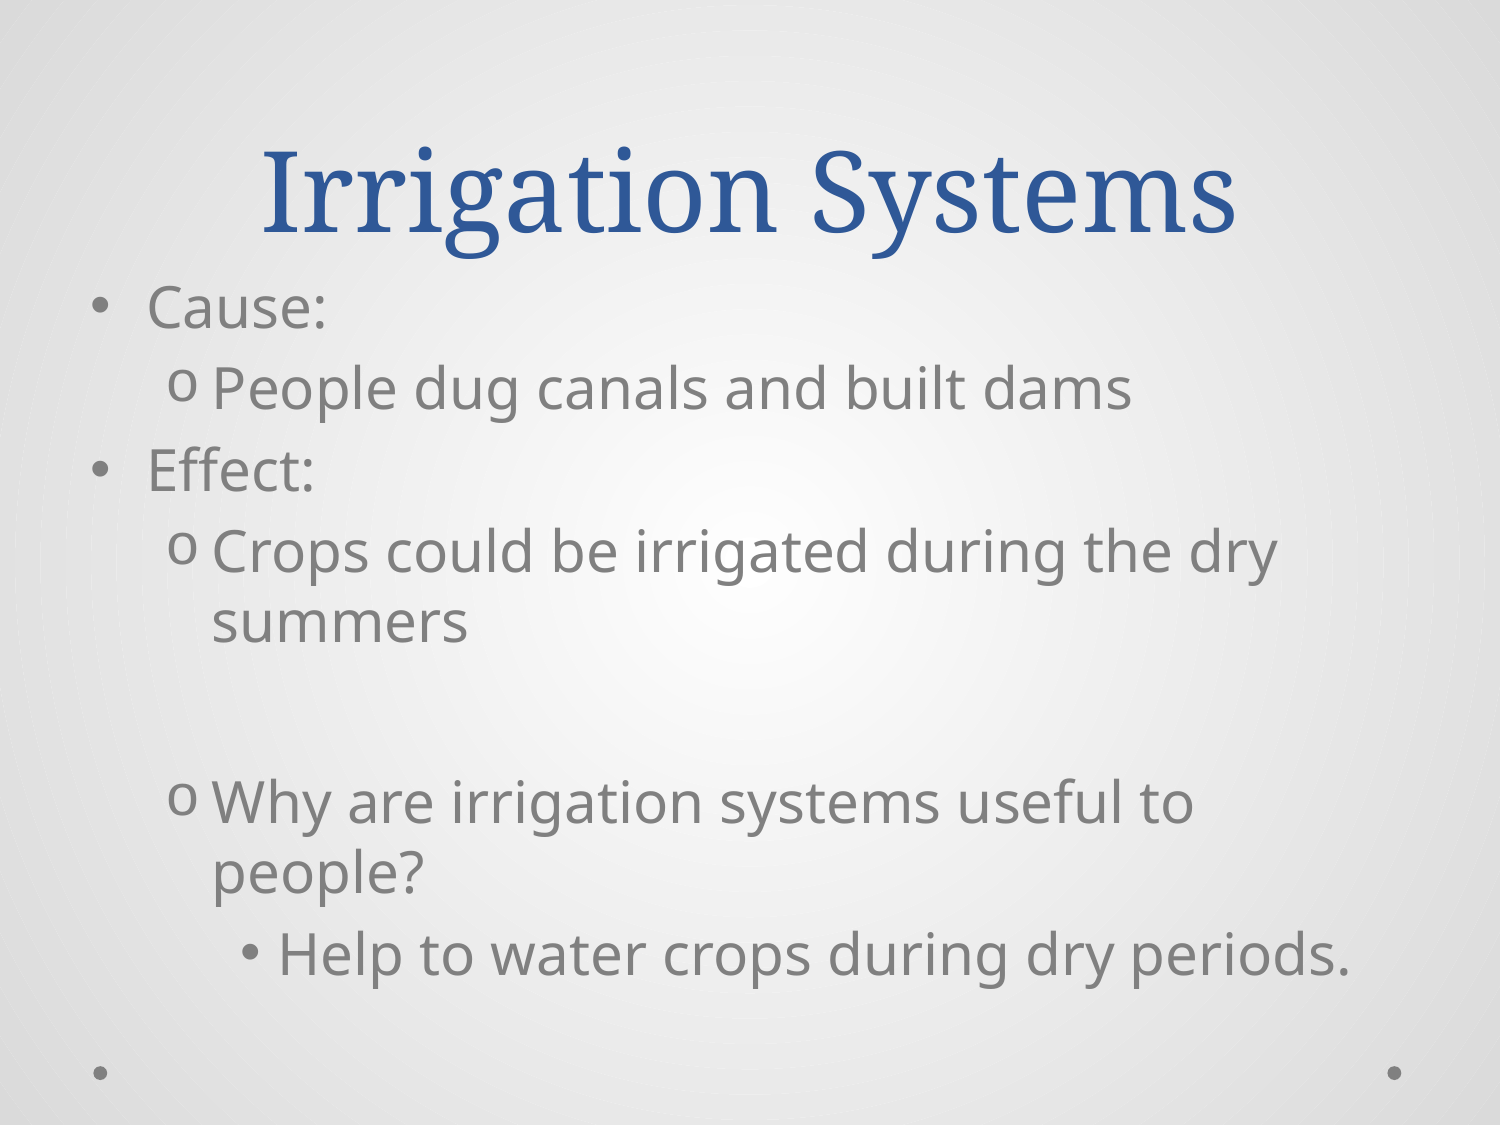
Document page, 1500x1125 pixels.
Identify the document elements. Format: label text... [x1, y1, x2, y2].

list Cause: People dug canals and built dams Effect: Crops could be irrigated during the dry summers Why are irrigation systems useful to people? Help to water crops during dry periods. [75, 262, 1425, 1005]
title Irrigation Systems [75, 0, 1425, 262]
